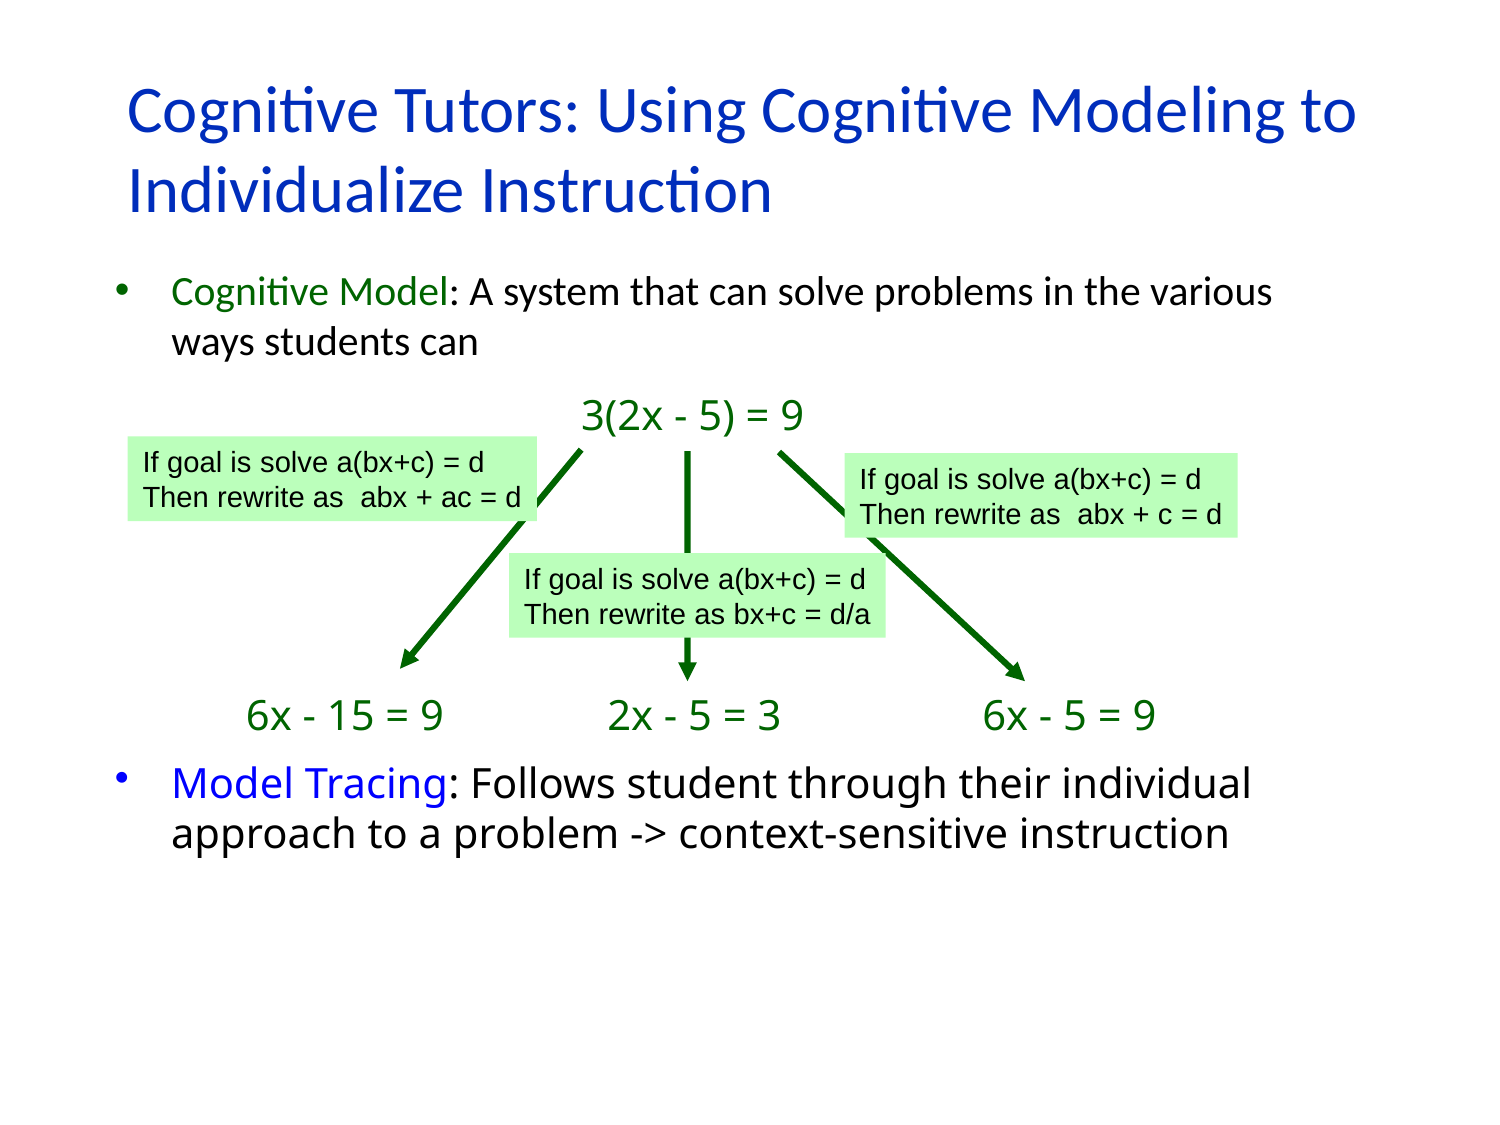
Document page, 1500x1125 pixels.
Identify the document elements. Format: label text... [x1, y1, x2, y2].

text_box If goal is solve a(bx+c) = d Then rewrite as abx + ac = d [127, 436, 537, 522]
list Cognitive Model: A system that can solve problems in the various ways students can [99, 256, 1375, 750]
text_box If goal is solve a(bx+c) = d Then rewrite as abx + c = d [844, 453, 1238, 538]
title Cognitive Tutors: Using Cognitive Modeling to Individualize Instruction [112, 52, 1388, 240]
text_box If goal is solve a(bx+c) = d Then rewrite as bx+c = d/a [509, 553, 886, 638]
text_box Model Tracing: Follows student through their individual approach to a problem -> context-sensitive instruction [99, 750, 1375, 1000]
